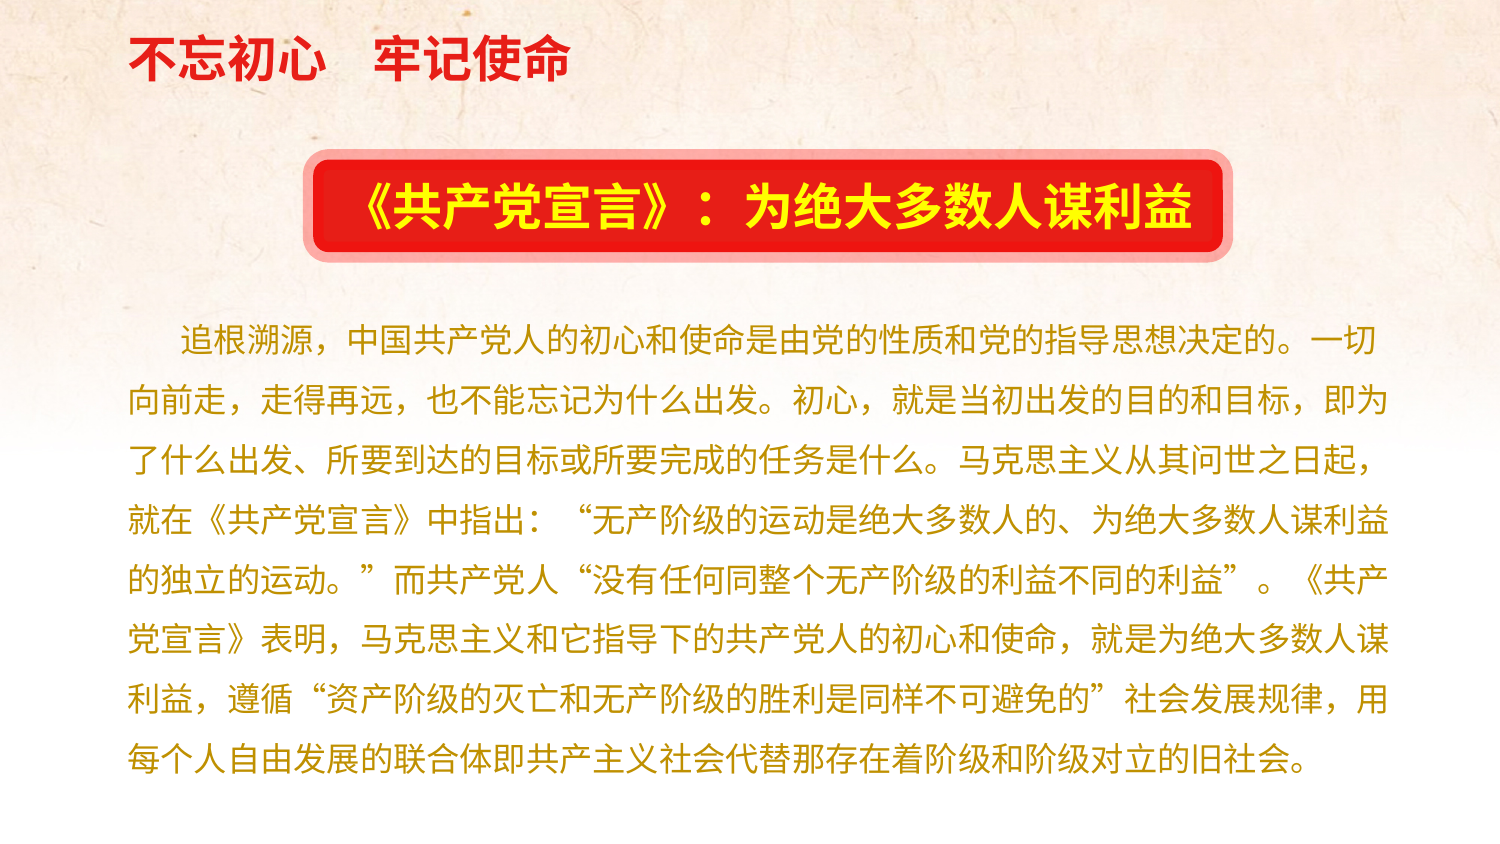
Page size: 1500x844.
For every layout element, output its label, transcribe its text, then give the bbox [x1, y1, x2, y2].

picture [0, 0, 1500, 844]
text_box 《共产党宣言》：为绝大多数人谋利益 [311, 157, 1225, 255]
text_box 追根溯源，中国共产党人的初心和使命是由党的性质和党的指导思想决定的。一切向前走，走得再远，也不能忘记为什么出发。初心，就是当初出发的目的和目标，即为了什么出发、所要到达的目标或所要完成的任务是什么。马克思主义从其问世之日起，就在《共产党宣言》中指出：“无产阶级的运动是绝大多数人的、为绝大多数人谋利益的独立的运动。”而共产党人“没有任何同整个无产阶级的利益不同的利益”。《共产党宣言》表明，马克思主义和它指导下的共产党人的初心和使命，就是为绝大多数人谋利益，遵循“资产阶级的灭亡和无产阶级的胜利是同样不可避免的”社会发展规律，用每个人自由发展的联合体即共产主义社会代替那存在着阶级和阶级对立的旧社会。 [112, 291, 1424, 786]
text_box 不忘初心 牢记使命 [112, 19, 1140, 95]
